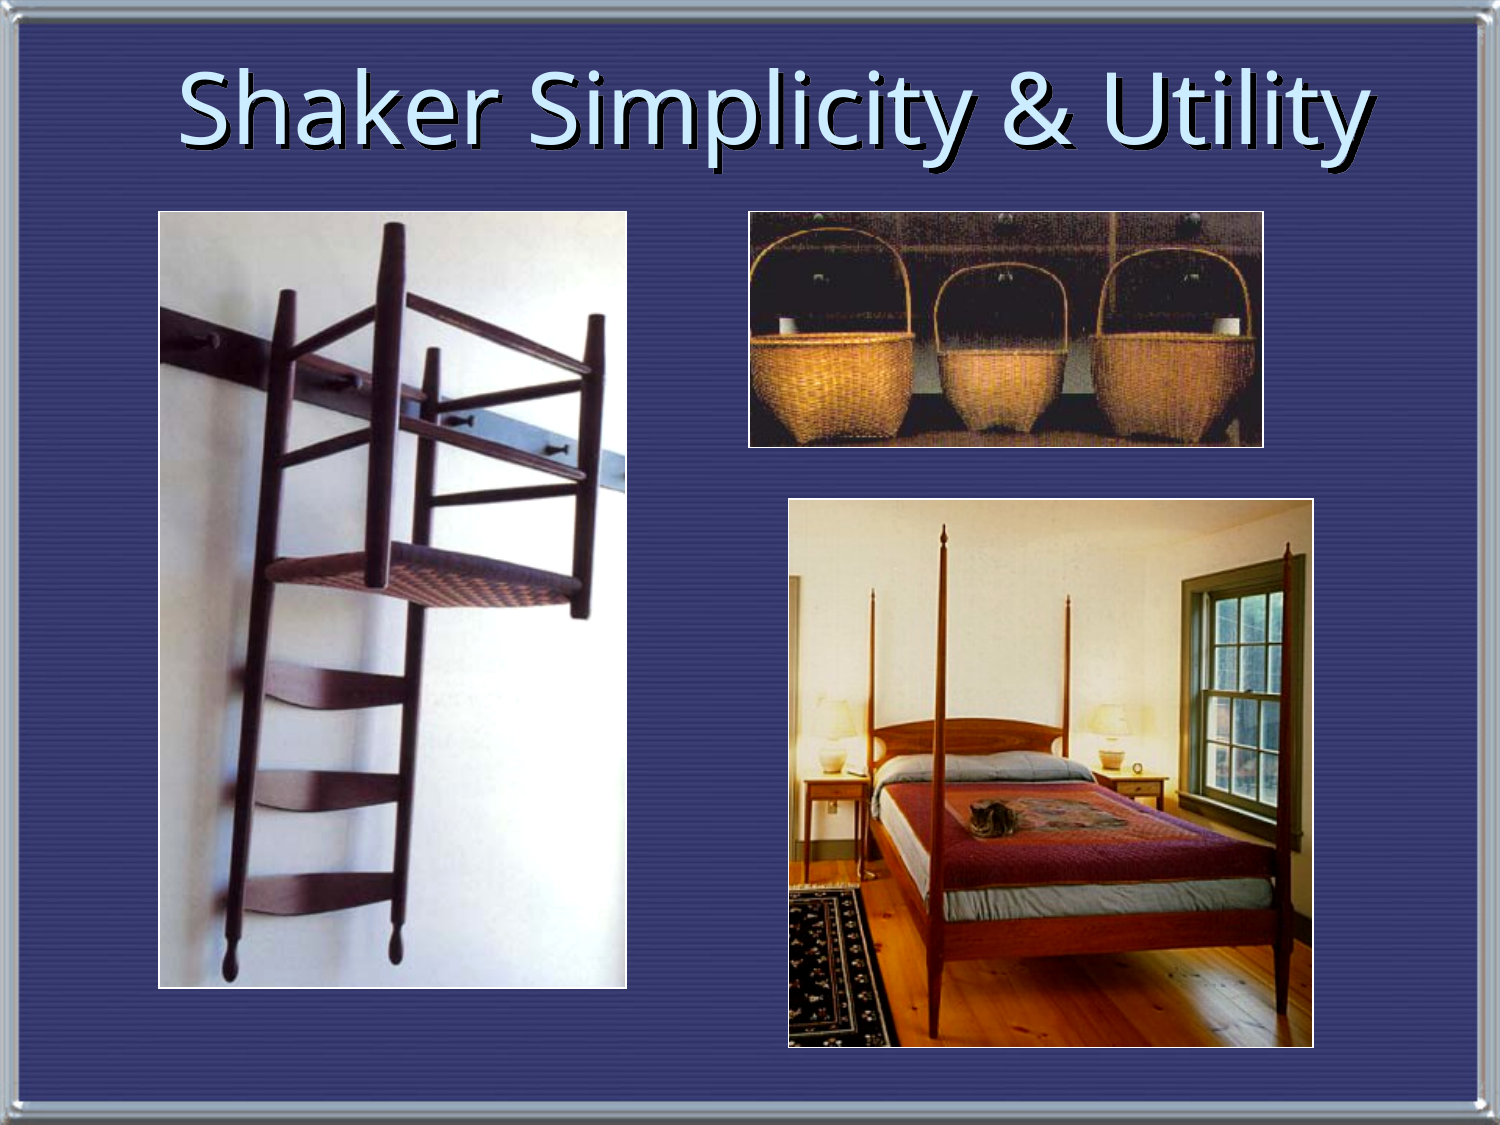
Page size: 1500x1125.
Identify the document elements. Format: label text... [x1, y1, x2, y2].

text_box Shaker Simplicity & Utility [137, 37, 1413, 173]
picture [0, 0, 1500, 1125]
